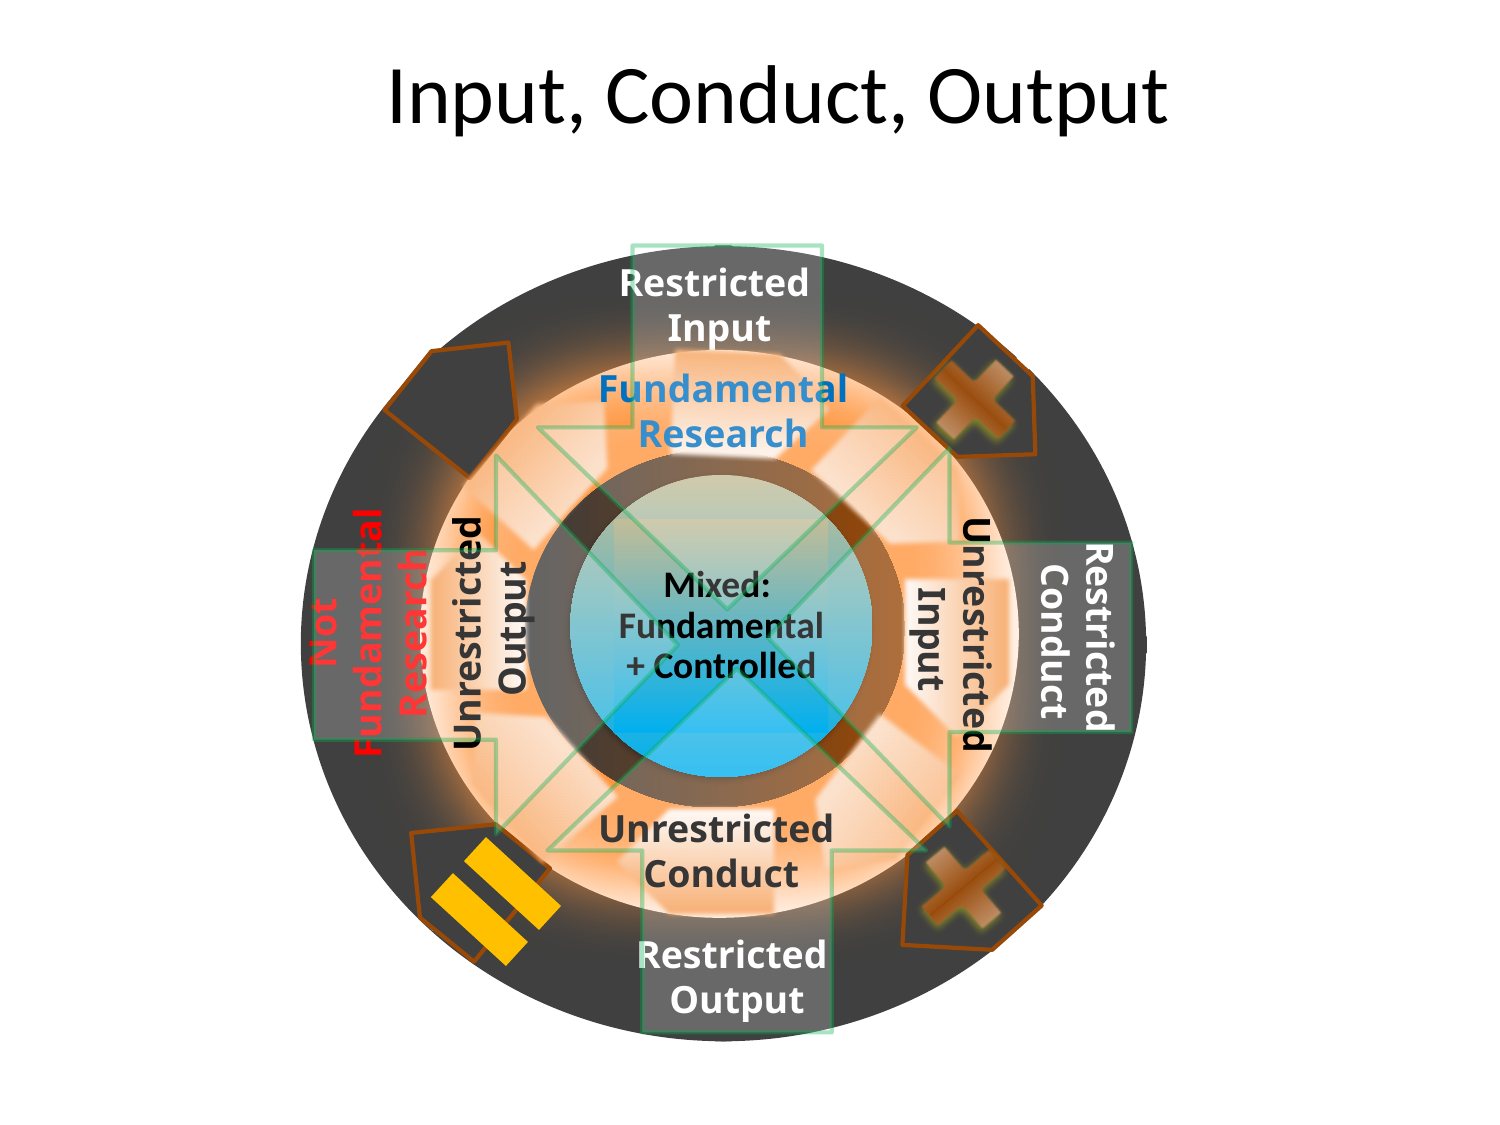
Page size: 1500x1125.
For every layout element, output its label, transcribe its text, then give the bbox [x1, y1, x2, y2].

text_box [290, 245, 1148, 1042]
text_box Input, Conduct, Output [94, 33, 1462, 228]
